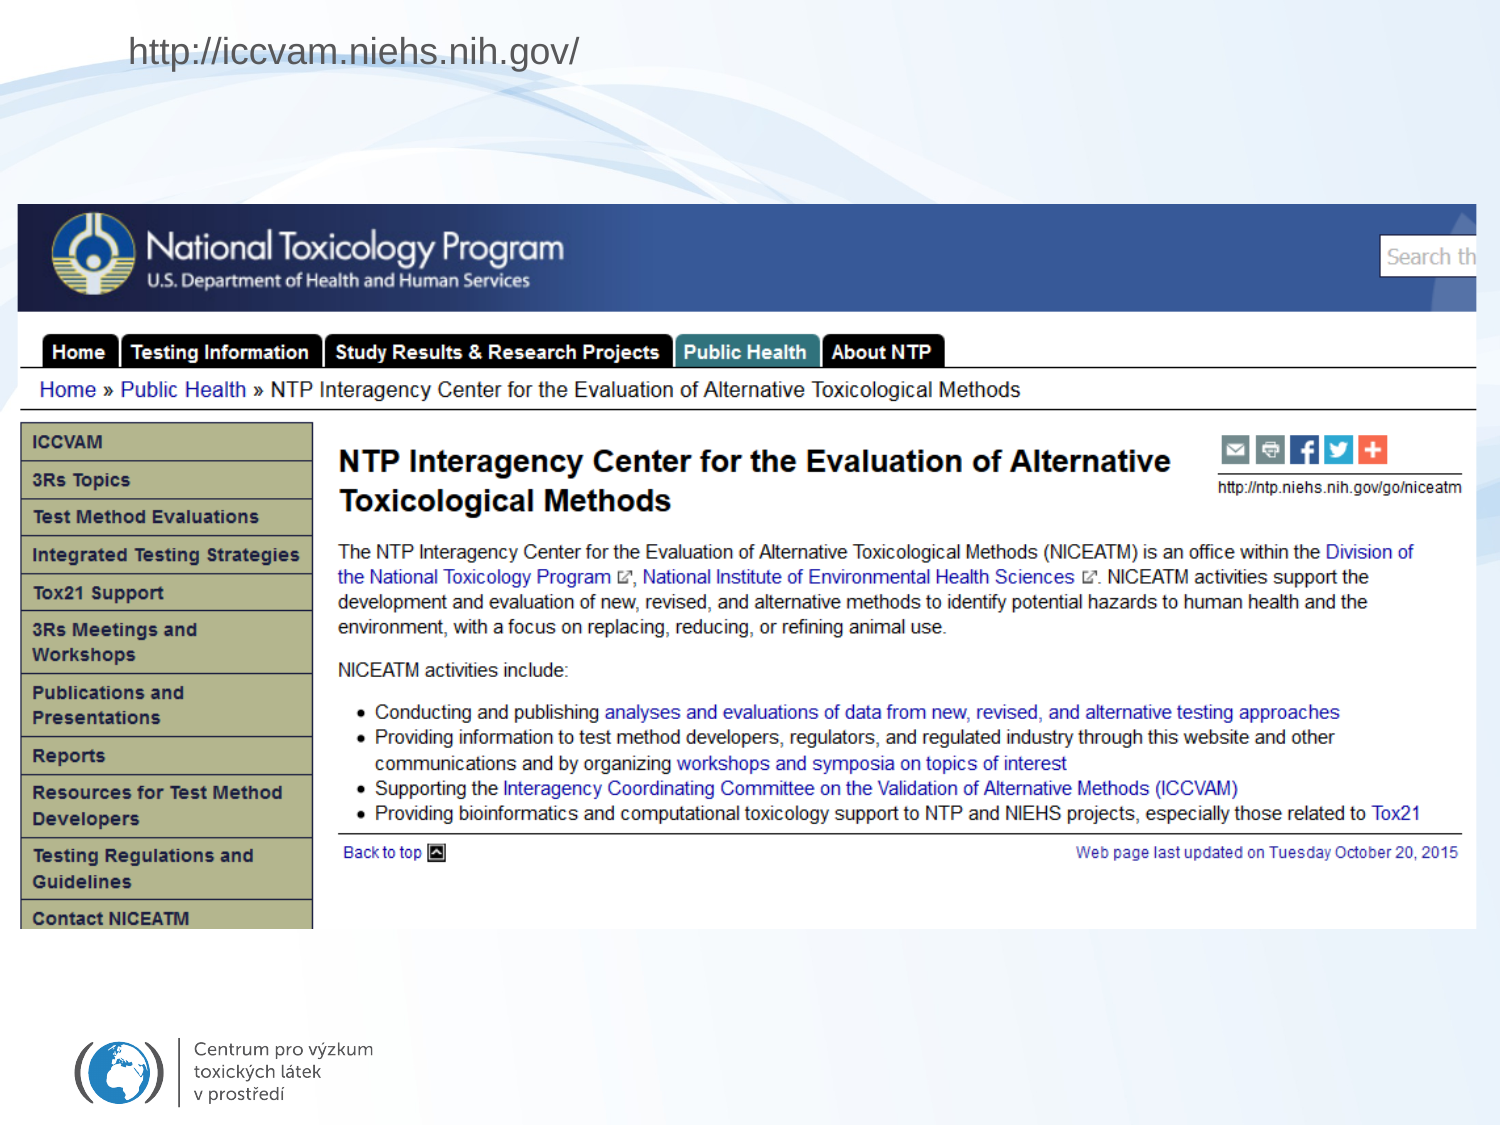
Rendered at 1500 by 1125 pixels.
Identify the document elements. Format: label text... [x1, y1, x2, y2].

text_box http://iccvam.niehs.nih.gov/ [113, 19, 595, 79]
picture [0, 0, 1500, 1125]
